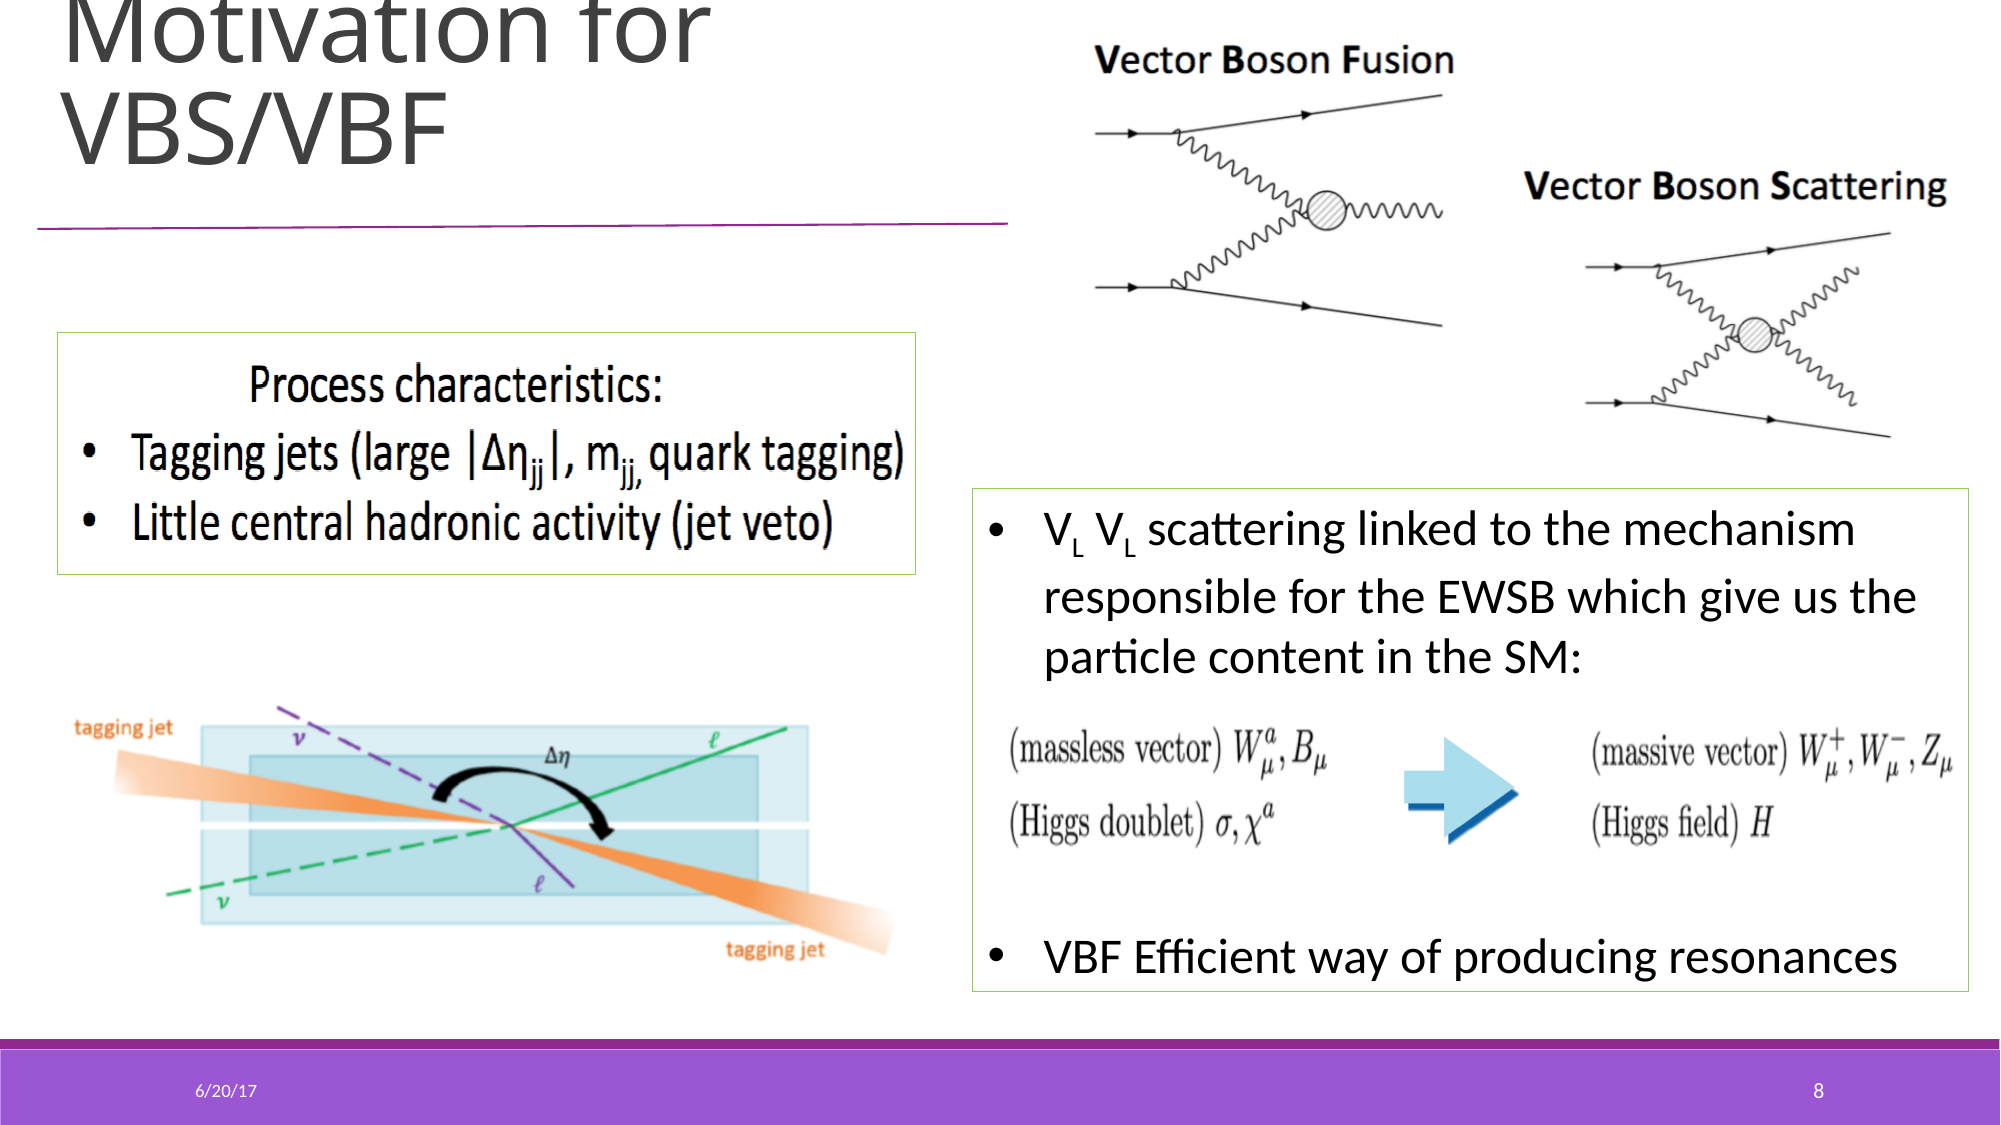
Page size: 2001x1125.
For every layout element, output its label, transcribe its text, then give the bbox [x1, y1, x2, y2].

picture [1502, 145, 1963, 457]
picture [65, 659, 915, 1003]
picture [1061, 15, 1492, 342]
title Motivation for VBS/VBF [45, 46, 1017, 193]
picture [56, 332, 917, 576]
text_box VL VL scattering linked to the mechanism responsible for the EWSB which give us the particle content in the SM: VBF Efficient way of producing resonances [972, 488, 1969, 992]
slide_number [180, 1059, 586, 1120]
picture [996, 697, 1963, 901]
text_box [36, 223, 1009, 230]
slide_number 8 [1624, 1059, 1840, 1120]
